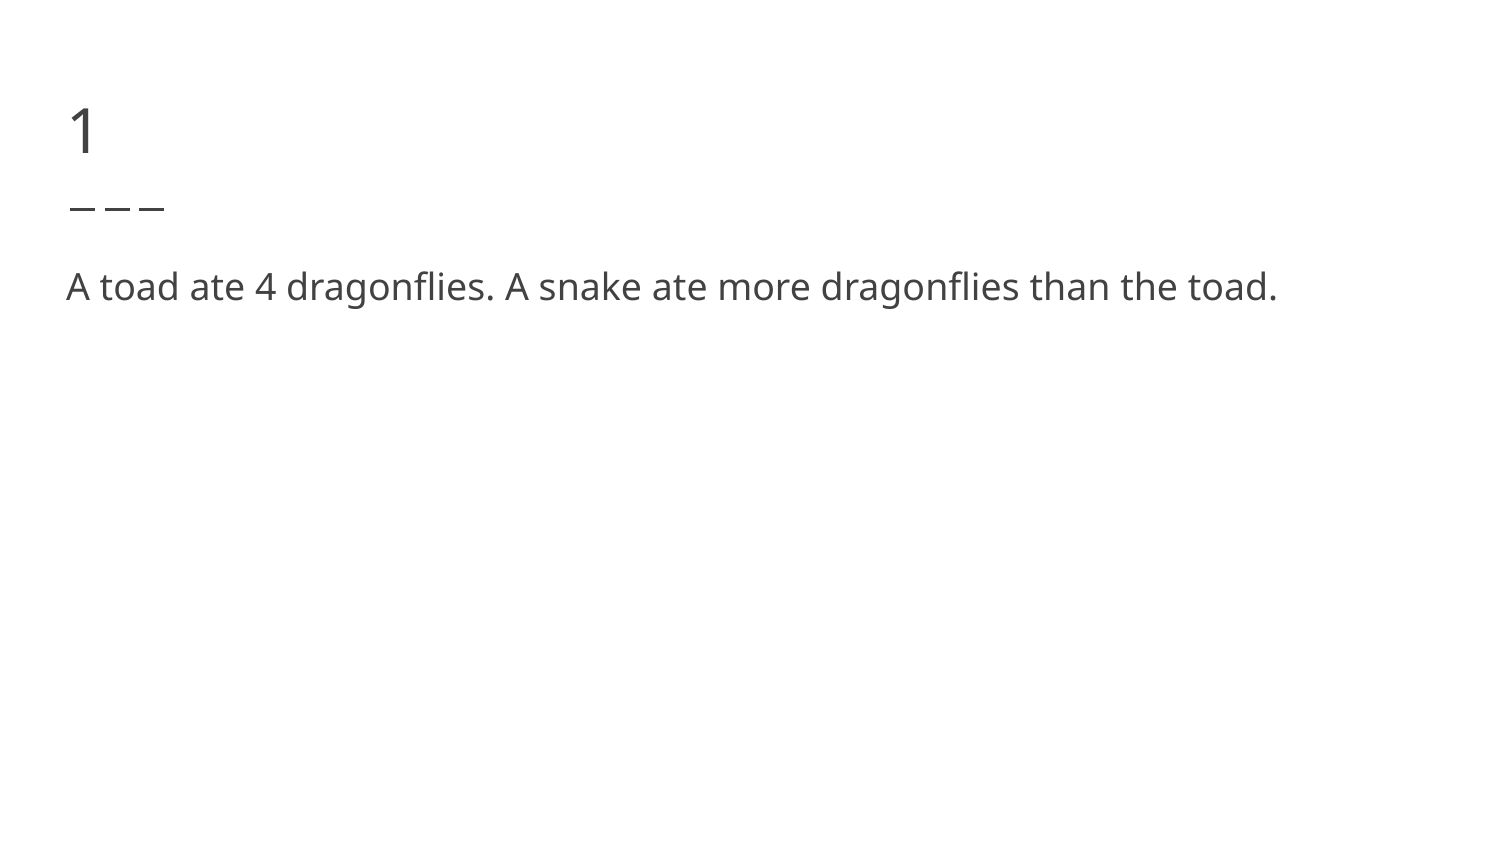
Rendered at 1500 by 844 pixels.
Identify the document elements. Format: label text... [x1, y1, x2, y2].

list A toad ate 4 dragonflies. A snake ate more dragonflies than the toad. [51, 240, 1449, 750]
title 1 [51, 61, 1449, 182]
